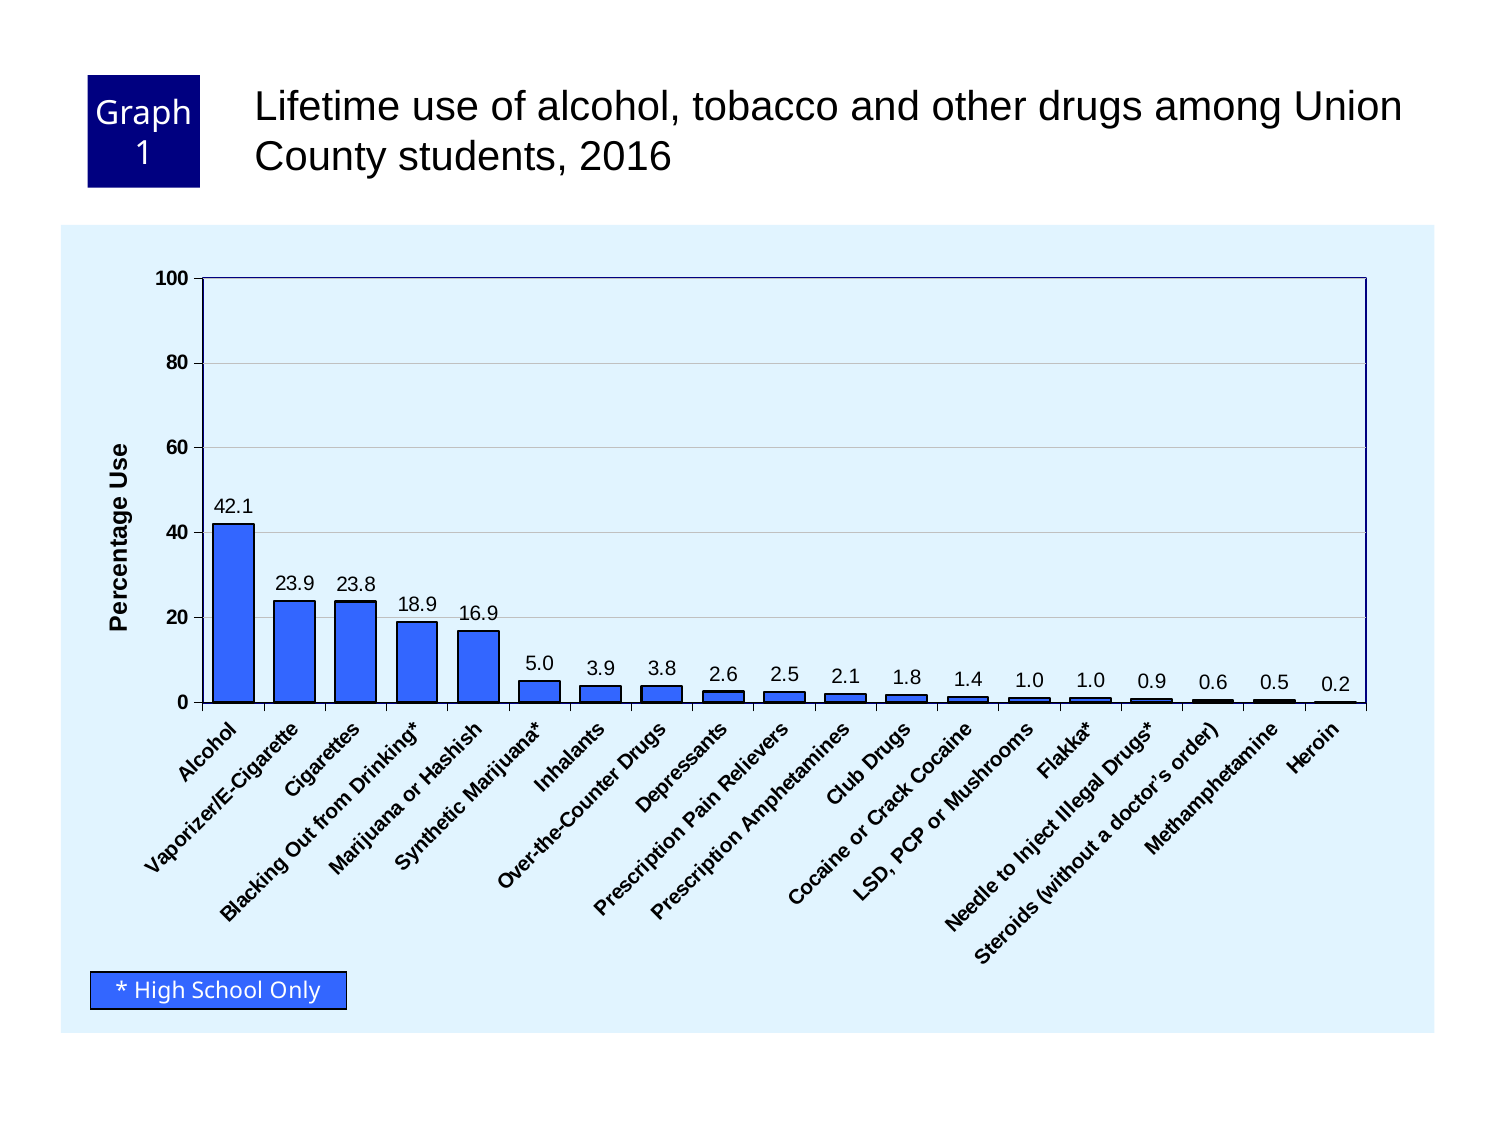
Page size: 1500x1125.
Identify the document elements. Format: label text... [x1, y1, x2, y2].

text_box Graph 1 [87, 75, 200, 188]
text_box Lifetime use of alcohol, tobacco and other drugs among Union County students, 2016 [249, 75, 1438, 200]
chart [60, 224, 1435, 1034]
